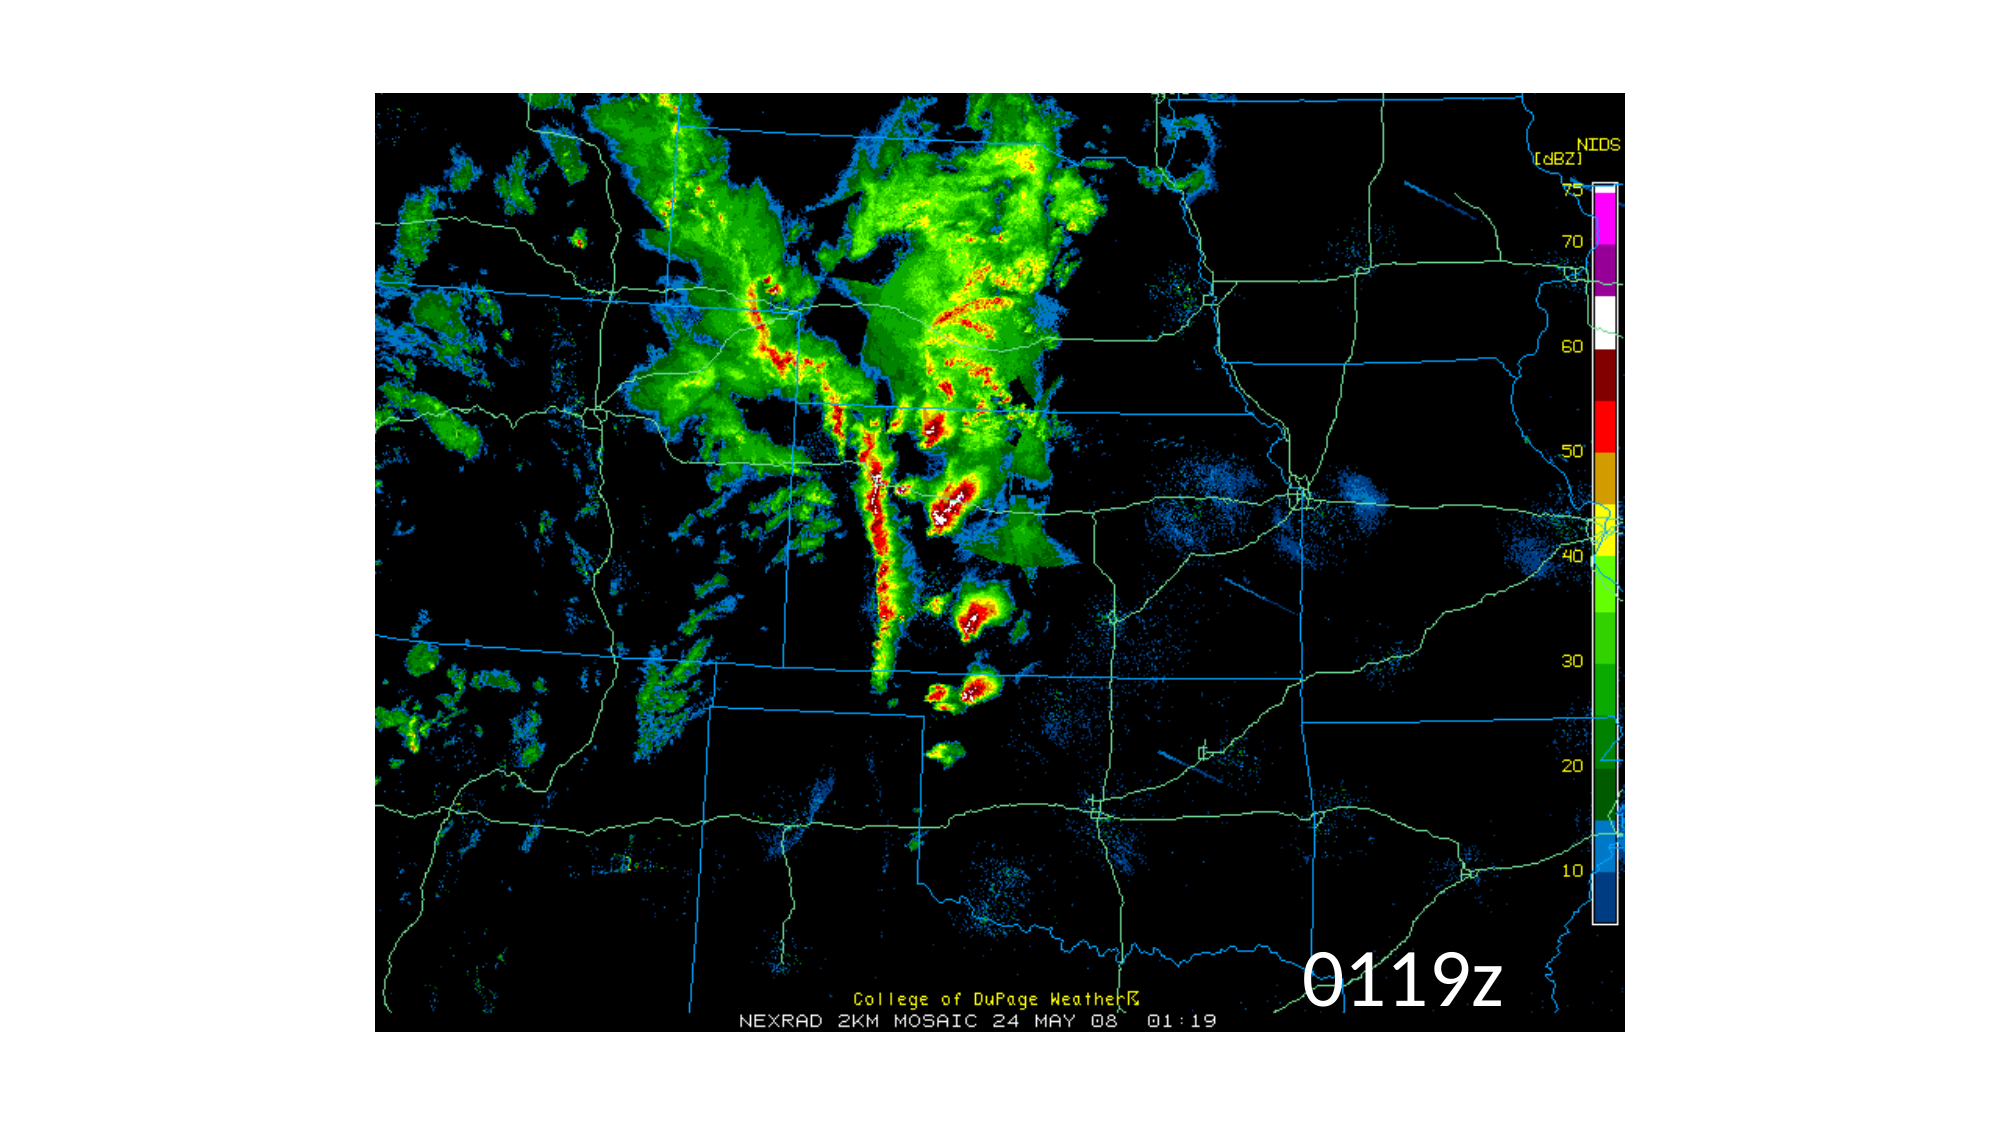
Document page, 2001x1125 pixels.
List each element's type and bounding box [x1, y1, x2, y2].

picture [374, 93, 1626, 1032]
